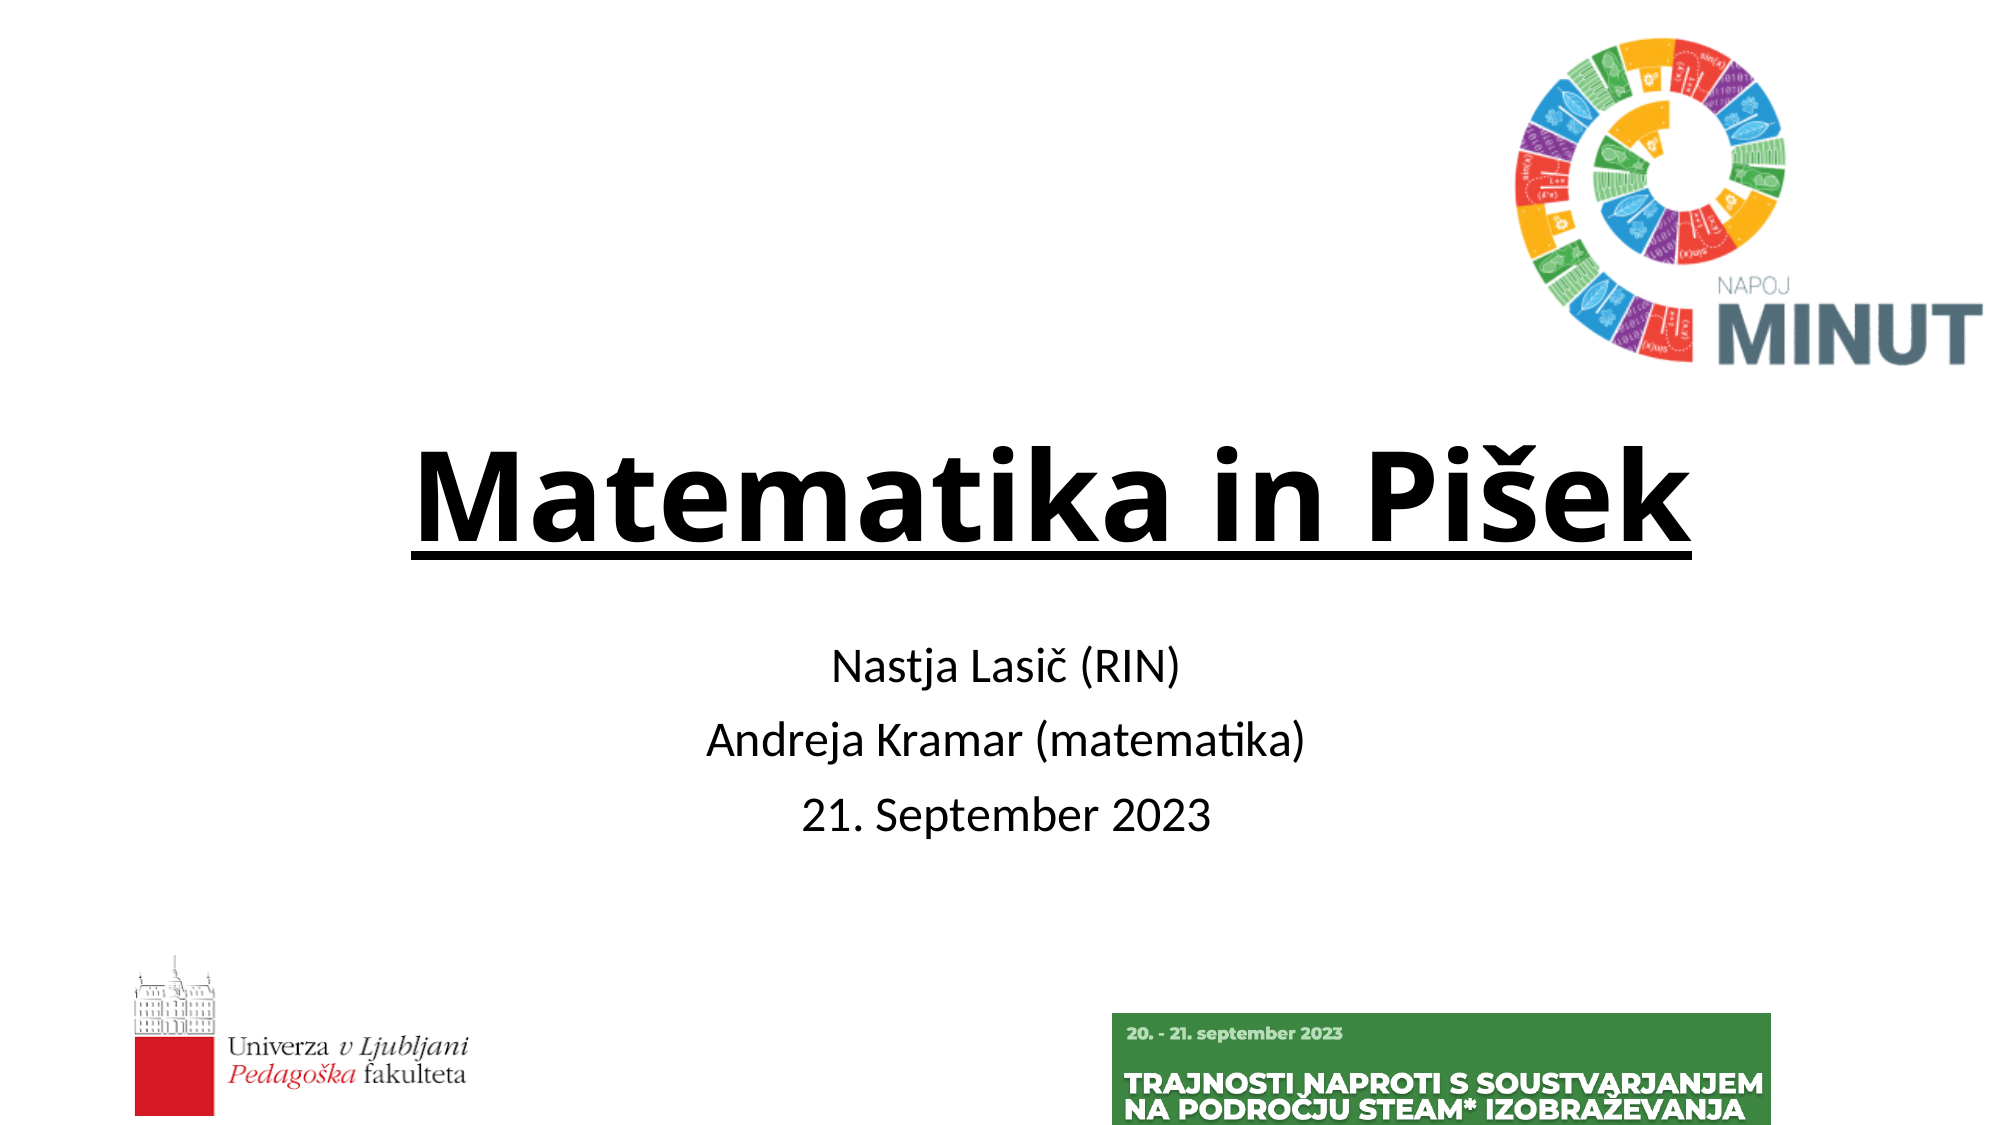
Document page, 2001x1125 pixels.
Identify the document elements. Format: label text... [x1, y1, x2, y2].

picture [1494, 12, 2000, 382]
picture [1112, 1013, 1771, 1125]
title Matematika in Pišek [249, 184, 1854, 576]
picture [133, 955, 470, 1116]
subtitle Nastja Lasič (RIN) Andreja Kramar (matematika) 21. September 2023 [256, 631, 1757, 903]
